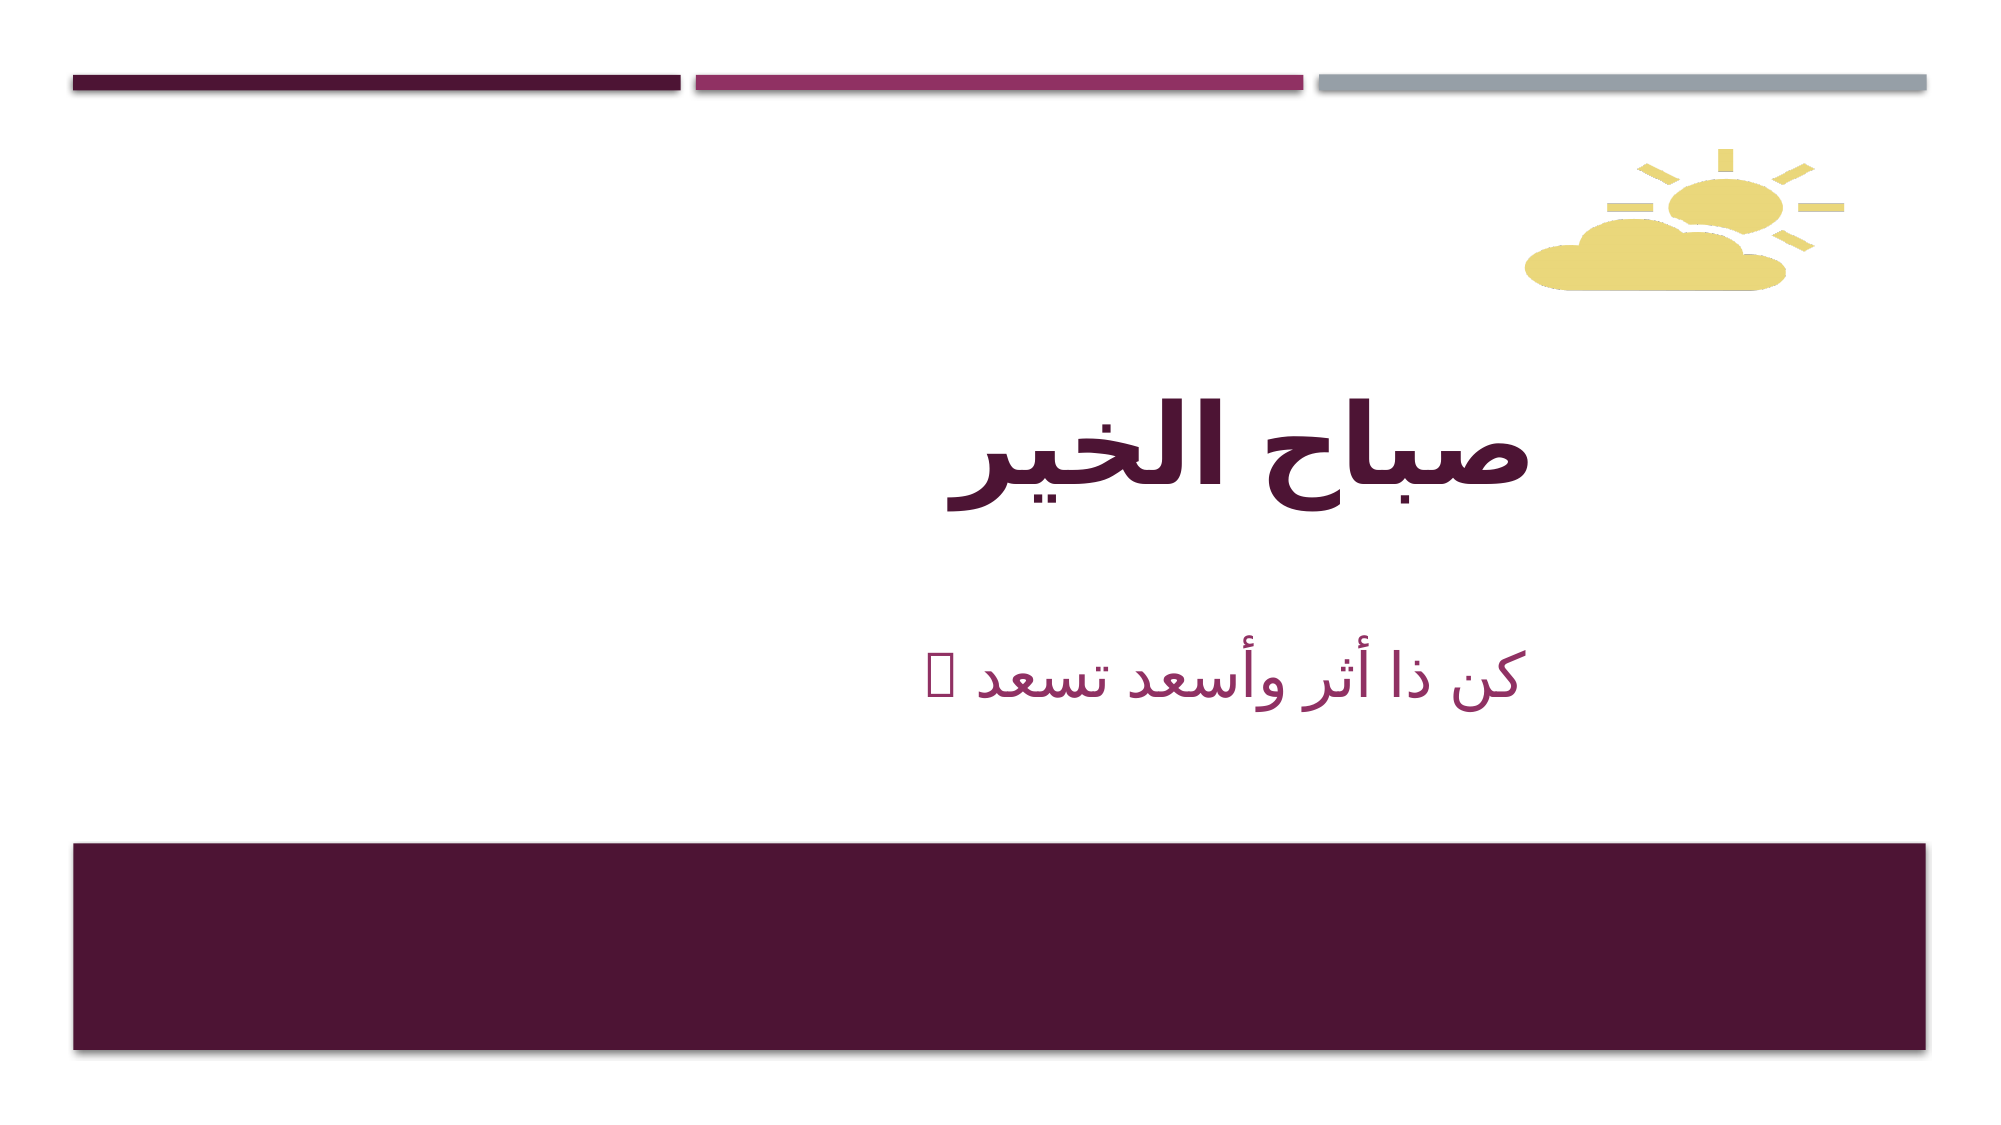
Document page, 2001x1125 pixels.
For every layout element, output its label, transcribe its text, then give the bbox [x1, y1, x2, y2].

list كن ذا أثر وأسعد تسعد  [641, 562, 1793, 719]
picture [1501, 129, 1868, 310]
title صباح الخير [559, 219, 1902, 515]
